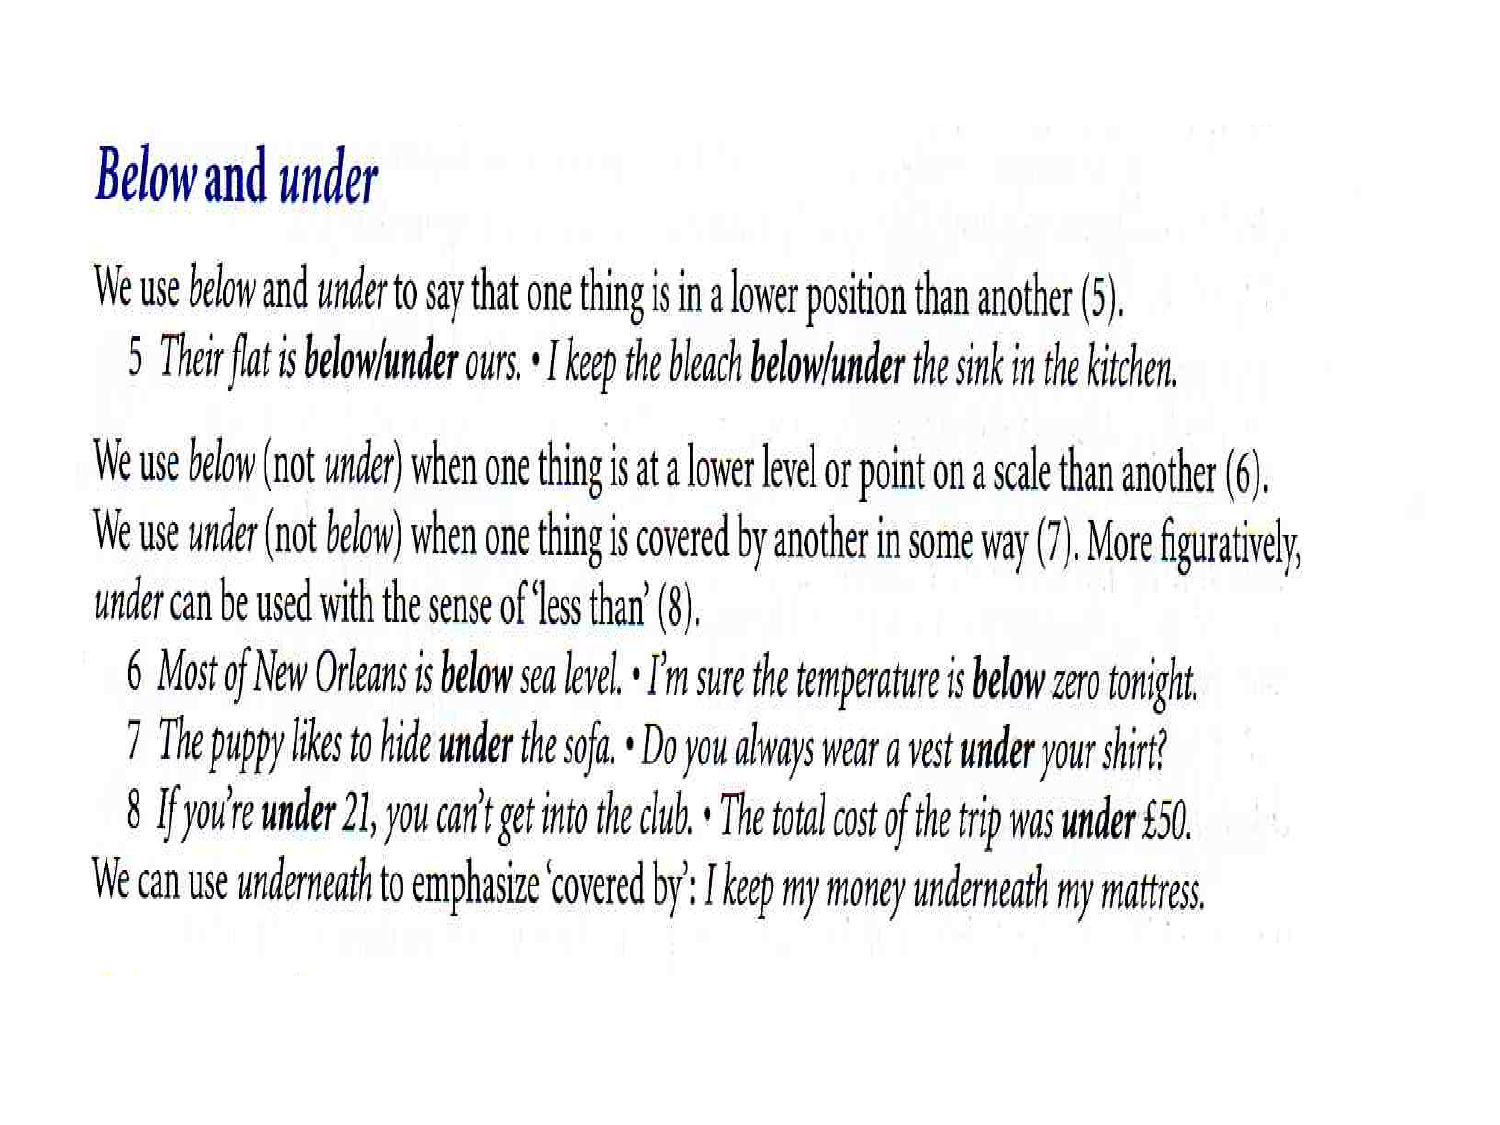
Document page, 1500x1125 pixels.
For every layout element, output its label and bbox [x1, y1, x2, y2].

list [74, 125, 1426, 977]
